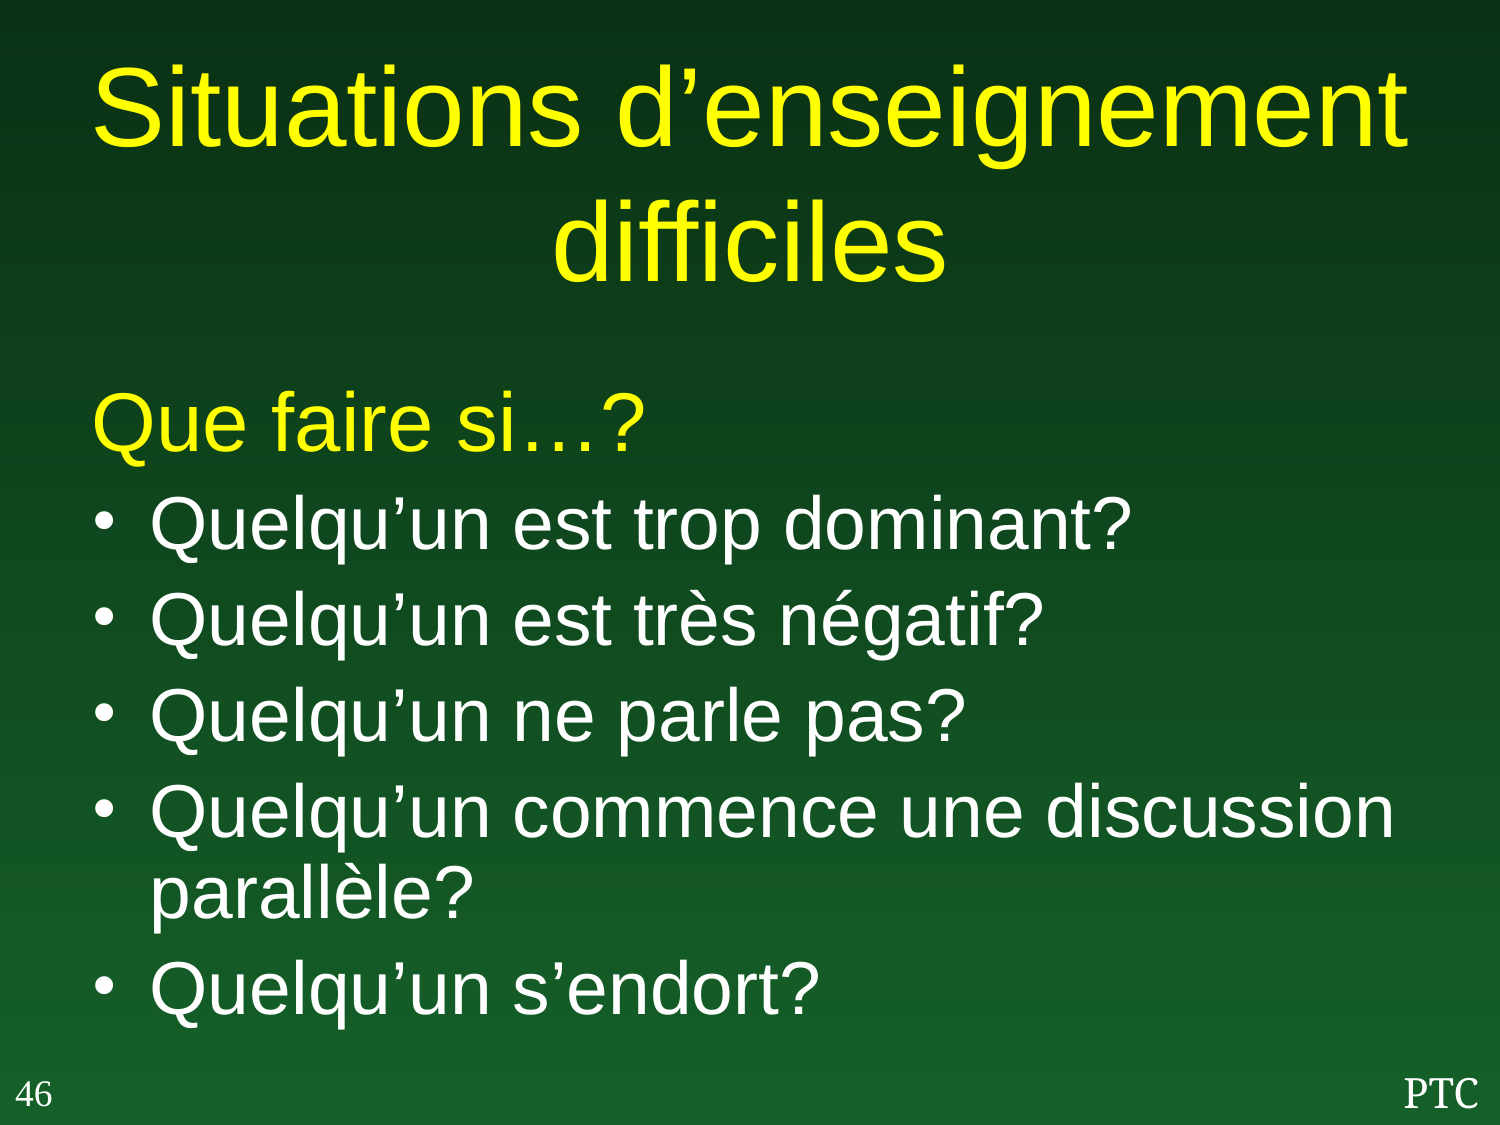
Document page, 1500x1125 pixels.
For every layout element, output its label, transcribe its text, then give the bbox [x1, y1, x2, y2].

title Situations d’enseignement difficiles [0, 74, 1500, 263]
list Que faire si…? Quelqu’un est trop dominant? Quelqu’un est très négatif? Quelqu’un ne parle pas? Quelqu’un commence une discussion parallèle? Quelqu’un s’endort? [76, 372, 1452, 1123]
text_box 46 [0, 1061, 68, 1122]
